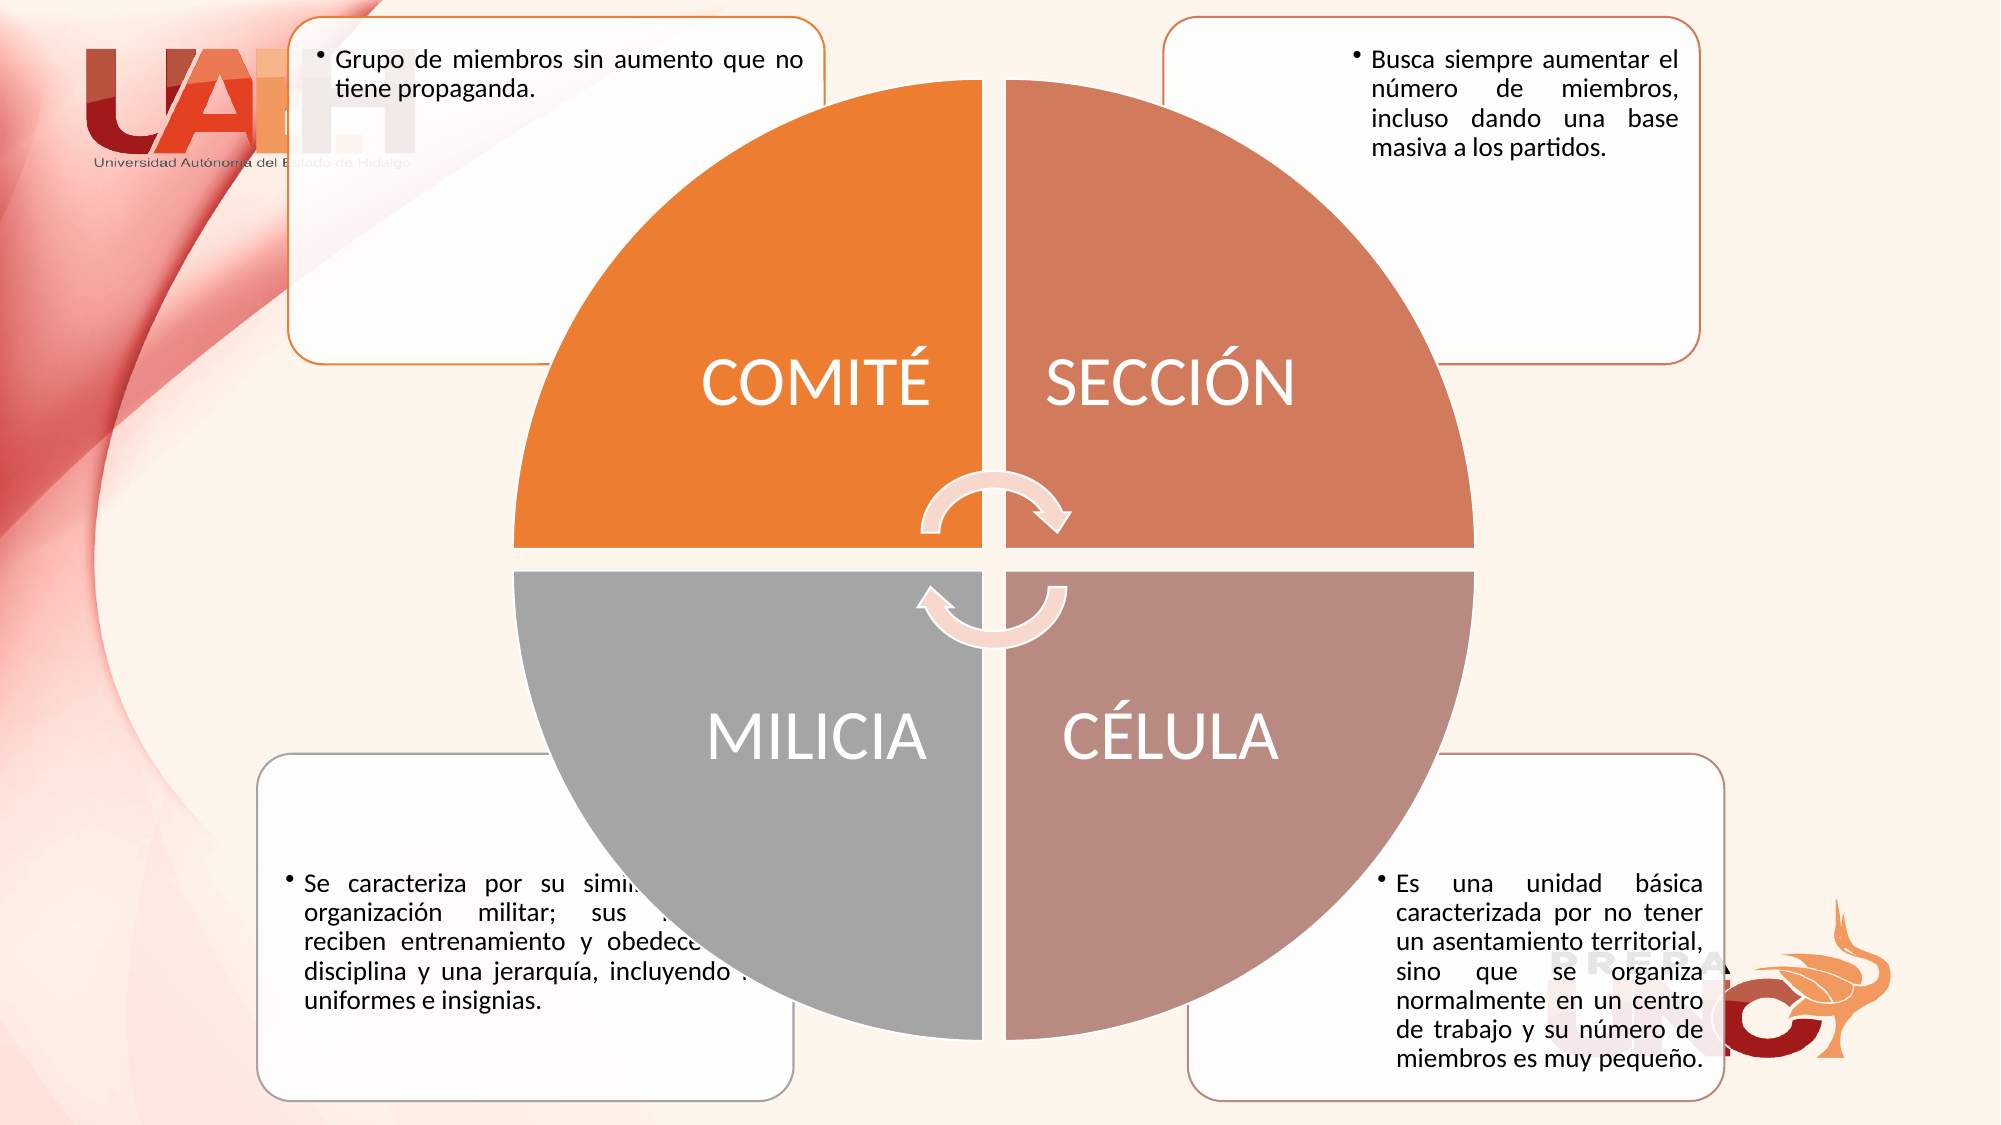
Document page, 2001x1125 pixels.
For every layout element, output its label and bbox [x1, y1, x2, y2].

text_box [4, 16, 1984, 1103]
picture [0, 0, 2001, 1125]
